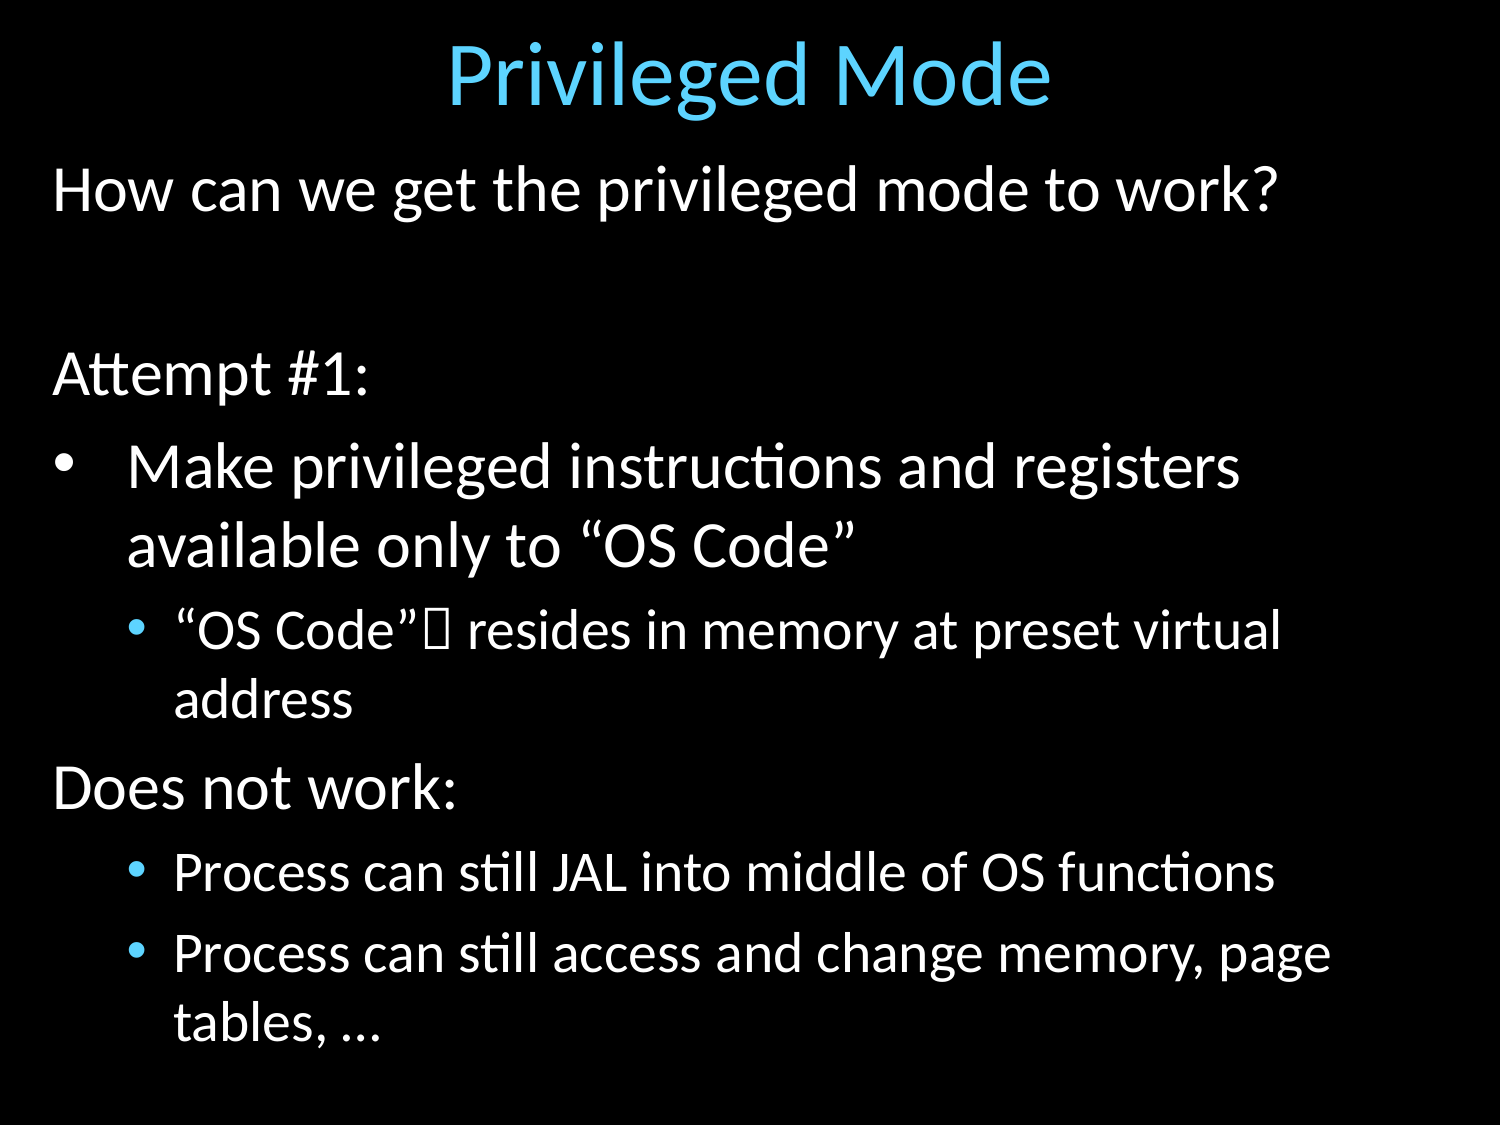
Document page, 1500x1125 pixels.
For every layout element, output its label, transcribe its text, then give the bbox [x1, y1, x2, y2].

list How can we get the privileged mode to work? Attempt #1: Make privileged instructions and registers available only to “OS Code” “OS Code” resides in memory at preset virtual address Does not work: Process can still JAL into middle of OS functions Process can still access and change memory, page tables, … [37, 137, 1463, 1063]
title Privileged Mode [37, 24, 1463, 113]
